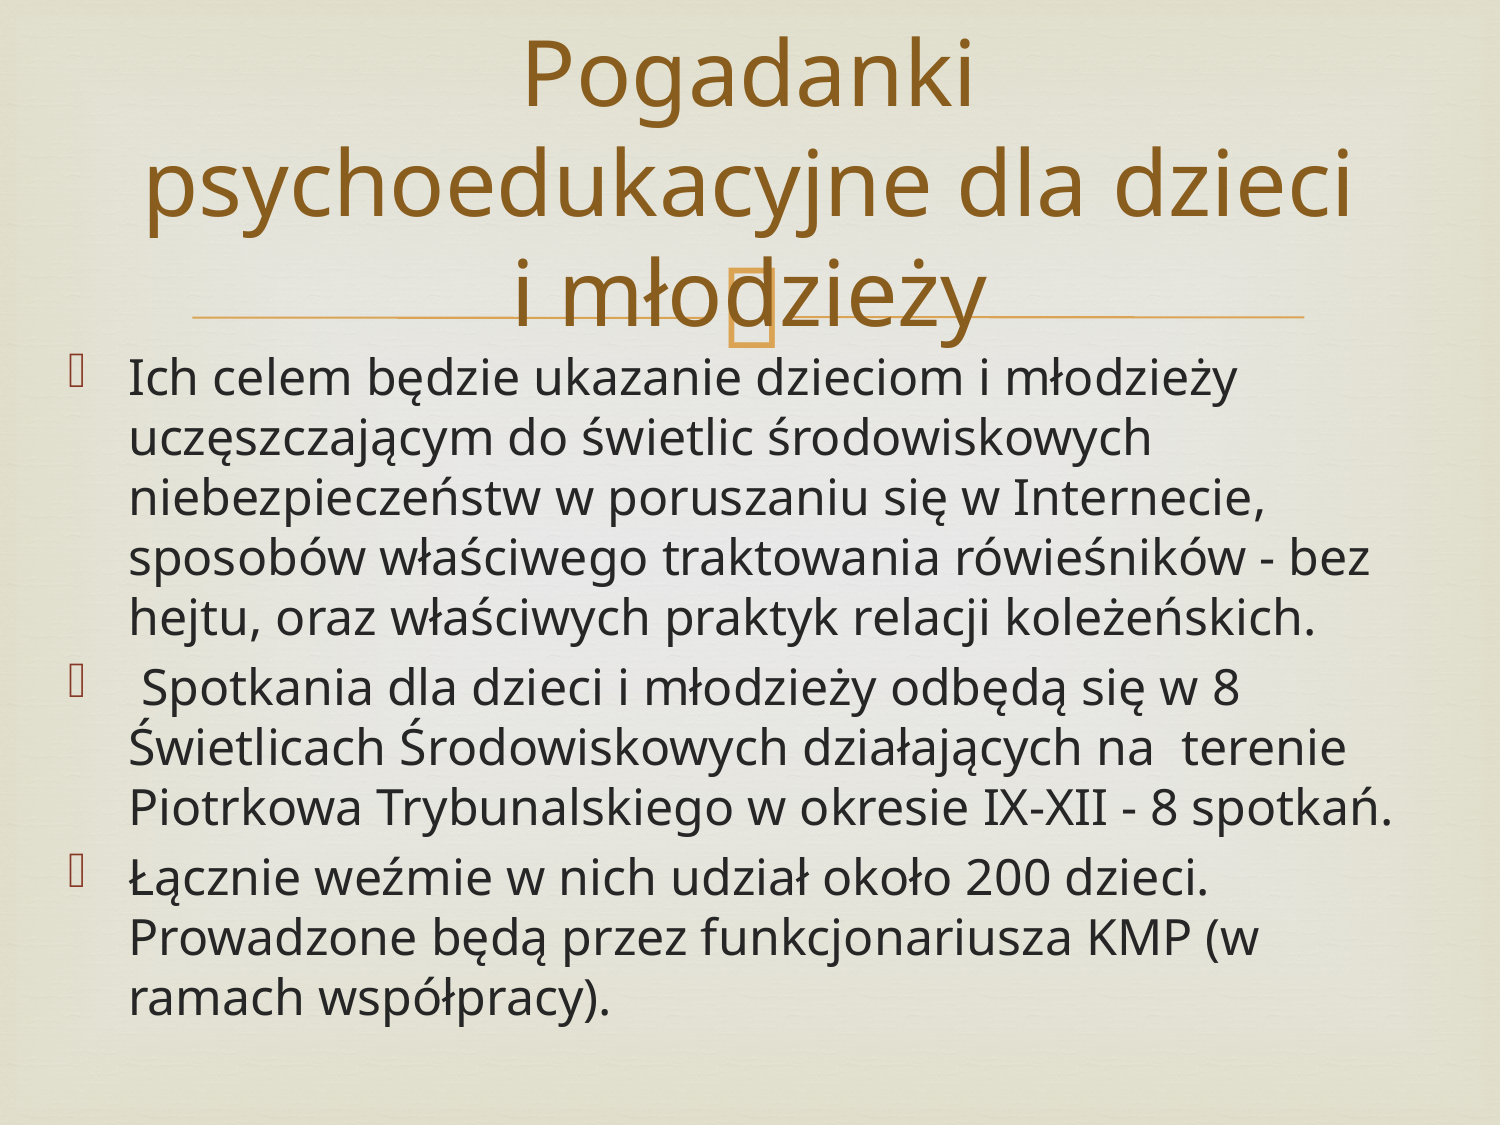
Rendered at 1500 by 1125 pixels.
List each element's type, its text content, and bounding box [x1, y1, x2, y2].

list Ich celem będzie ukazanie dzieciom i młodzieży uczęszczającym do świetlic środowiskowych niebezpieczeństw w poruszaniu się w Internecie, sposobów właściwego traktowania rówieśników - bez hejtu, oraz właściwych praktyk relacji koleżeńskich. Spotkania dla dzieci i młodzieży odbędą się w 8 Świetlicach Środowiskowych działających na terenie Piotrkowa Trybunalskiego w okresie IX-XII - 8 spotkań. Łącznie weźmie w nich udział około 200 dzieci. Prowadzone będą przez funkcjonariusza KMP (w ramach współpracy). [53, 338, 1447, 1094]
title Pogadanki psychoedukacyjne dla dzieci i młodzieży [112, 93, 1386, 267]
